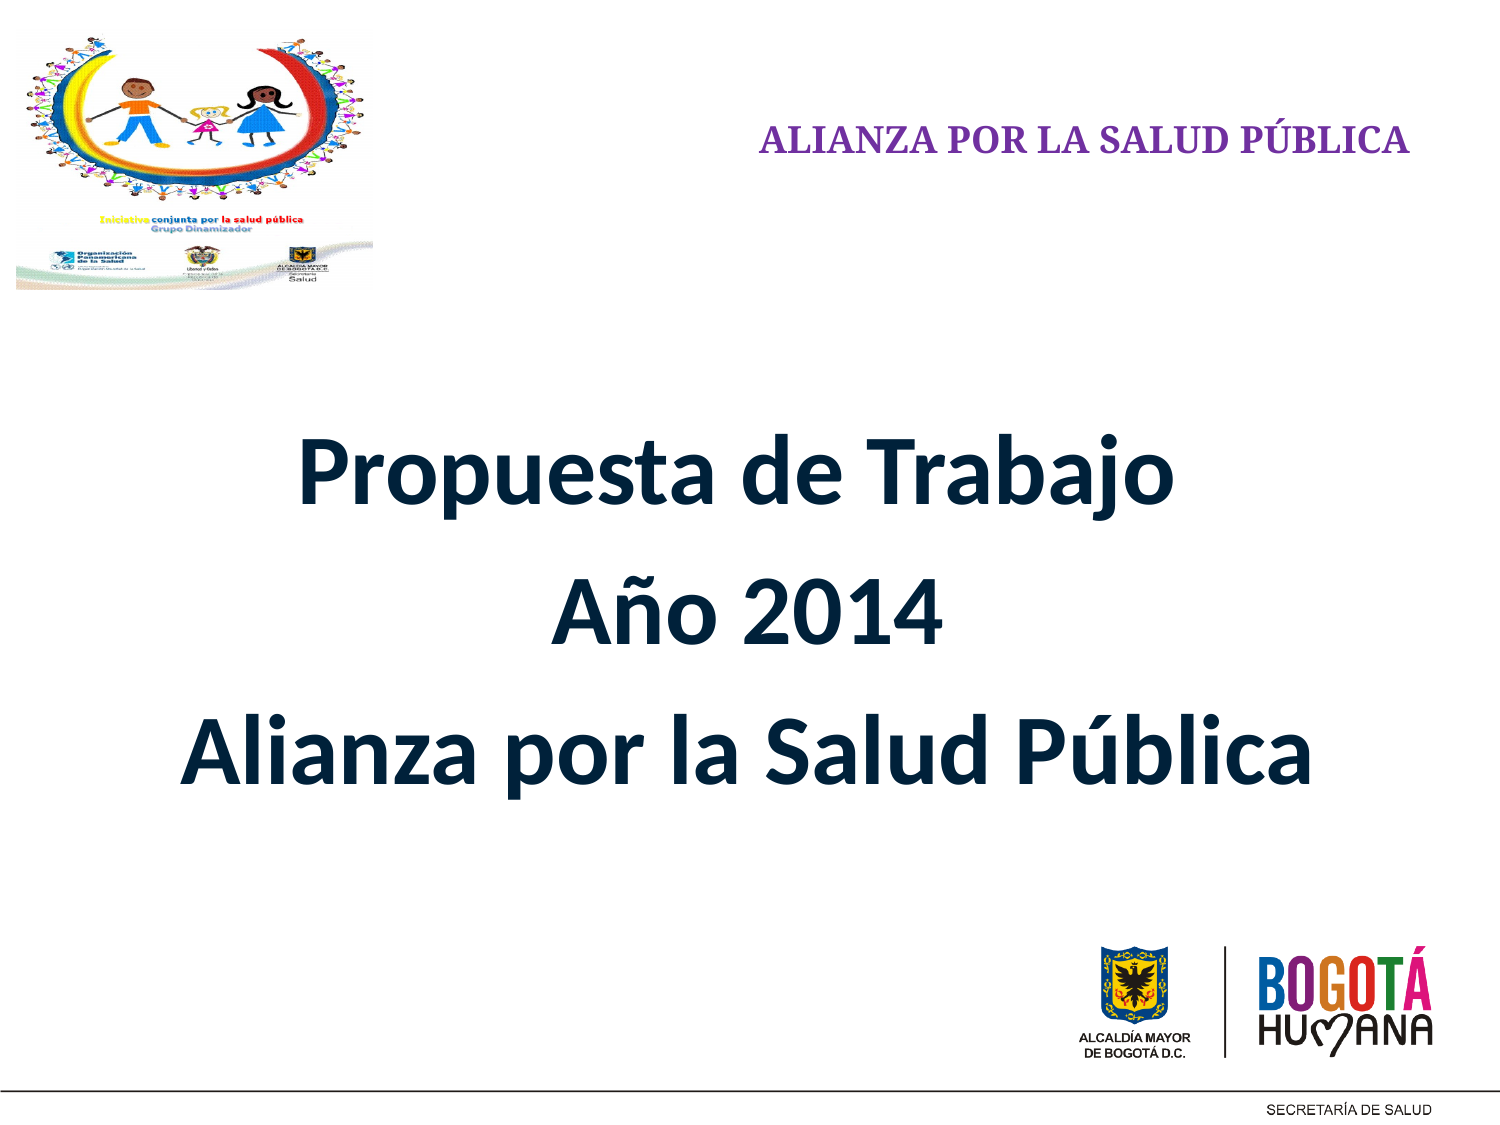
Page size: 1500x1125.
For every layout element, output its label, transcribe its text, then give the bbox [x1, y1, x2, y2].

text_box Propuesta de Trabajo Año 2014 Alianza por la Salud Pública [73, 397, 1424, 775]
picture [0, 909, 1500, 1124]
text_box ALIANZA POR LA SALUD PÚBLICA [377, 45, 1425, 233]
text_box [16, 28, 373, 290]
